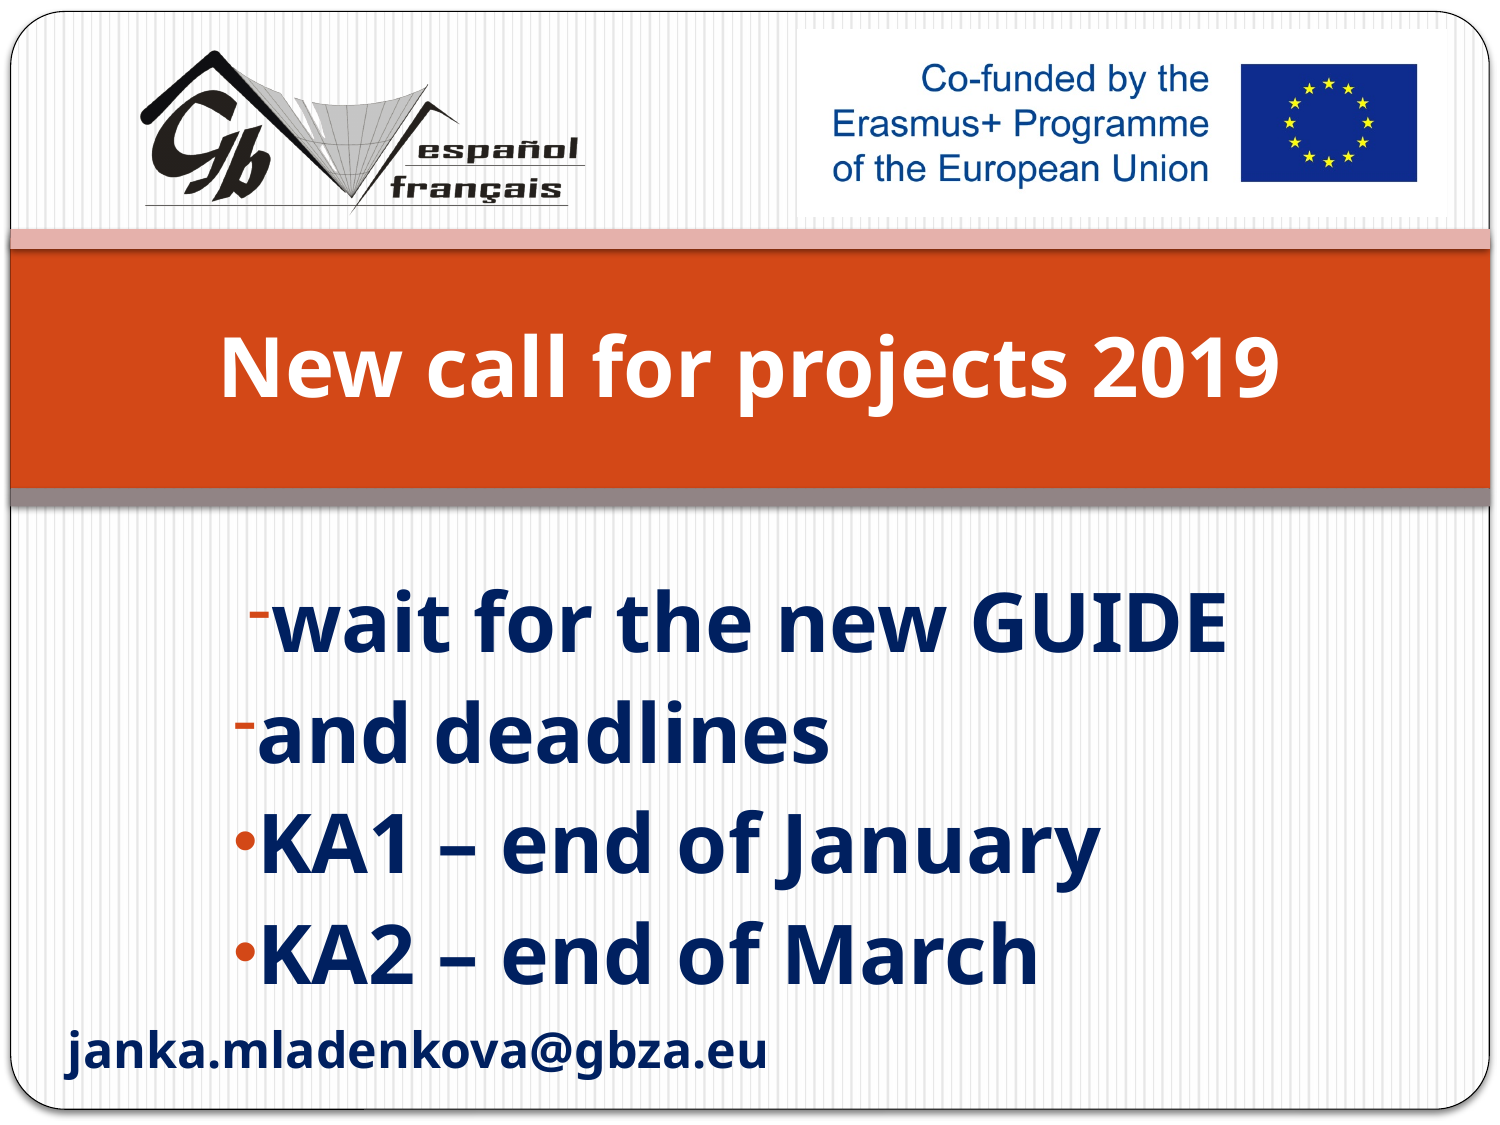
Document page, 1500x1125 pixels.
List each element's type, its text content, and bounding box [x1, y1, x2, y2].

footer janka.mladenkova@gbza.eu [53, 1011, 804, 1087]
picture [796, 28, 1448, 217]
subtitle wait for the new GUIDE and deadlines KA1 – end of January KA2 – end of March [218, 562, 1282, 1012]
title New call for projects 2019 [75, 247, 1425, 489]
picture [140, 49, 587, 217]
